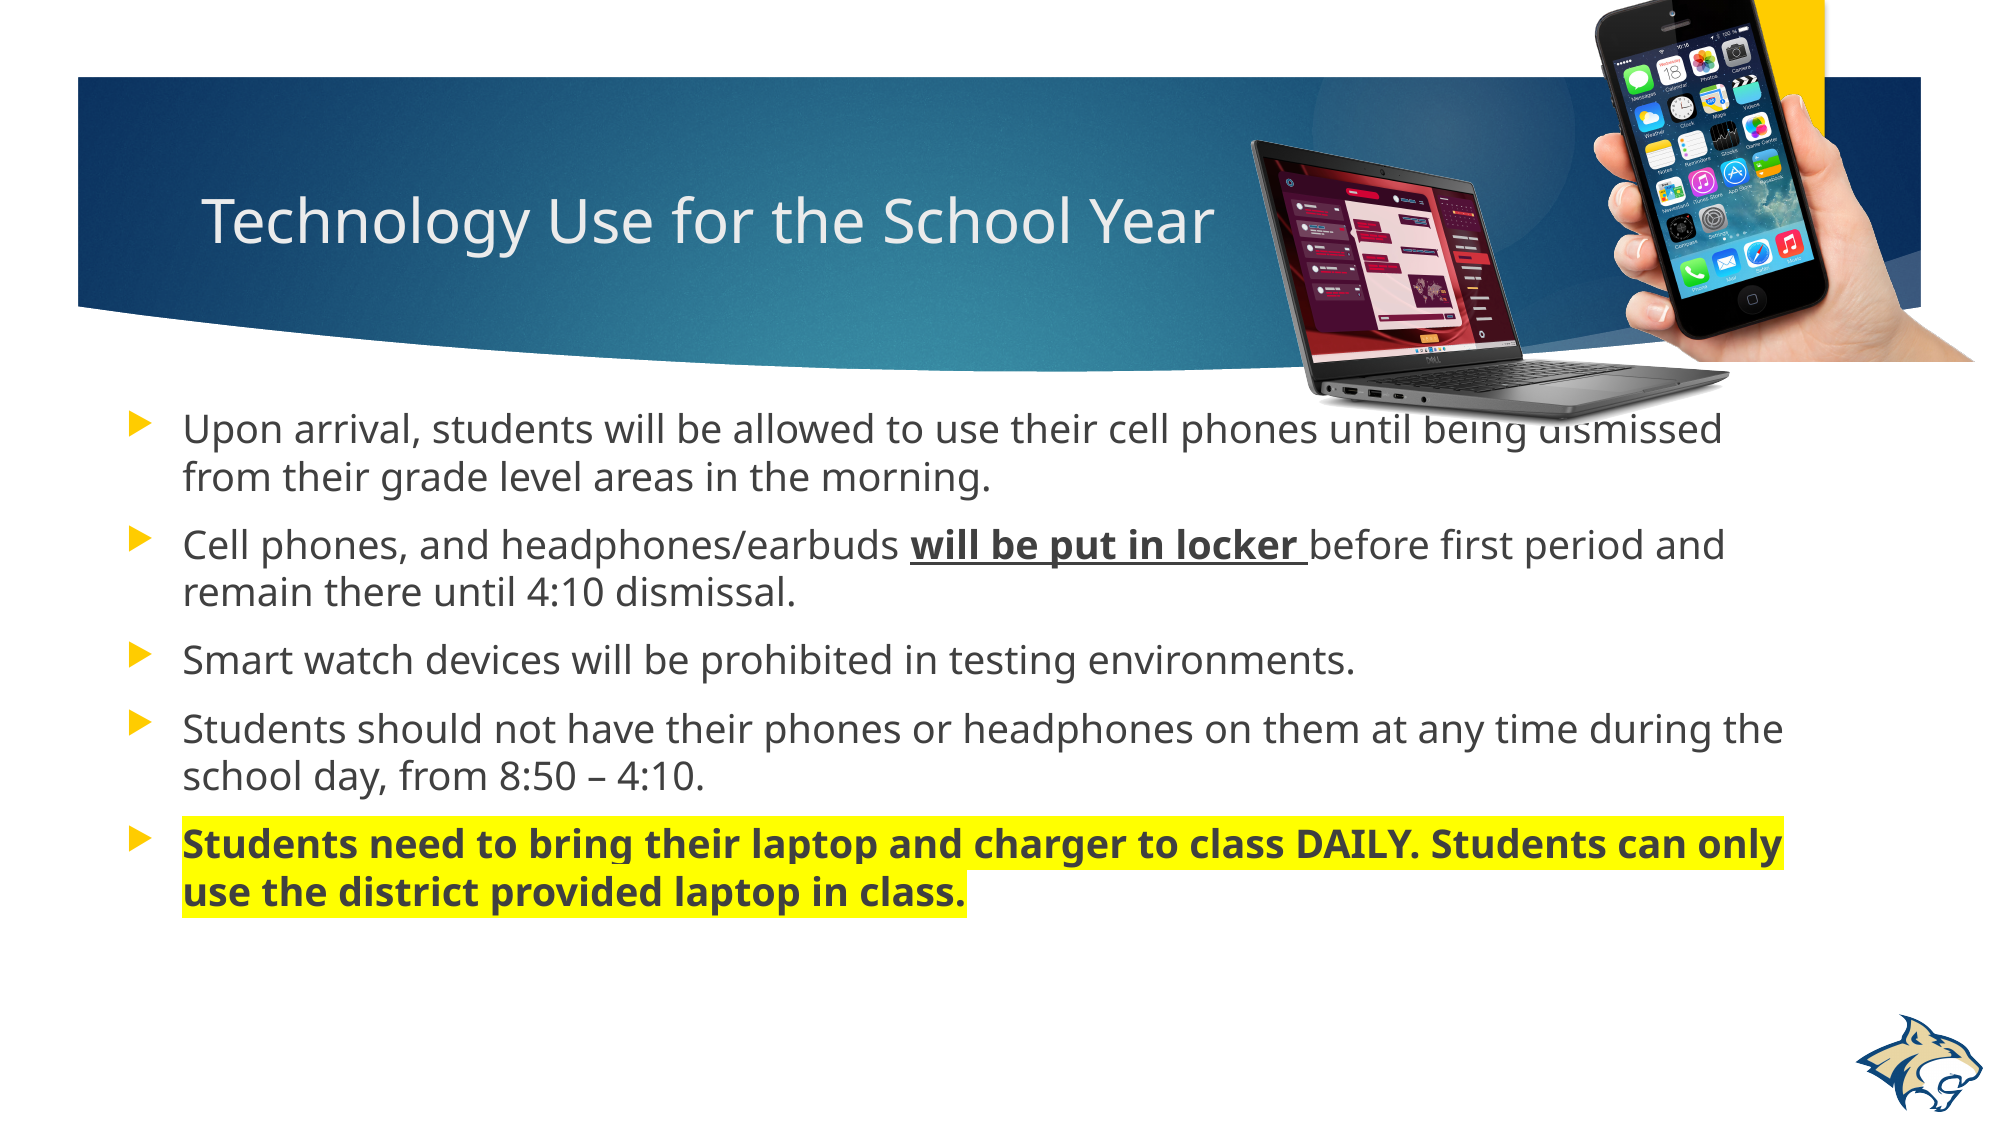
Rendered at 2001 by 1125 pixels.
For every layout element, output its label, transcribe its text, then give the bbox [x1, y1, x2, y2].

title Technology Use for the School Year [139, 173, 1243, 339]
list Upon arrival, students will be allowed to use their cell phones until being dismissed from their grade level areas in the morning. Cell phones, and headphones/earbuds will be put in locker before first period and remain there until 4:10 dismissal. Smart watch devices will be prohibited in testing environments. Students should not have their phones or headphones on them at any time during the school day, from 8:50 – 4:10. Students need to bring their laptop and charger to class DAILY. Students can only use the district provided laptop in class. [111, 396, 1837, 1082]
picture [1854, 1014, 1983, 1112]
picture [1249, 0, 1983, 433]
